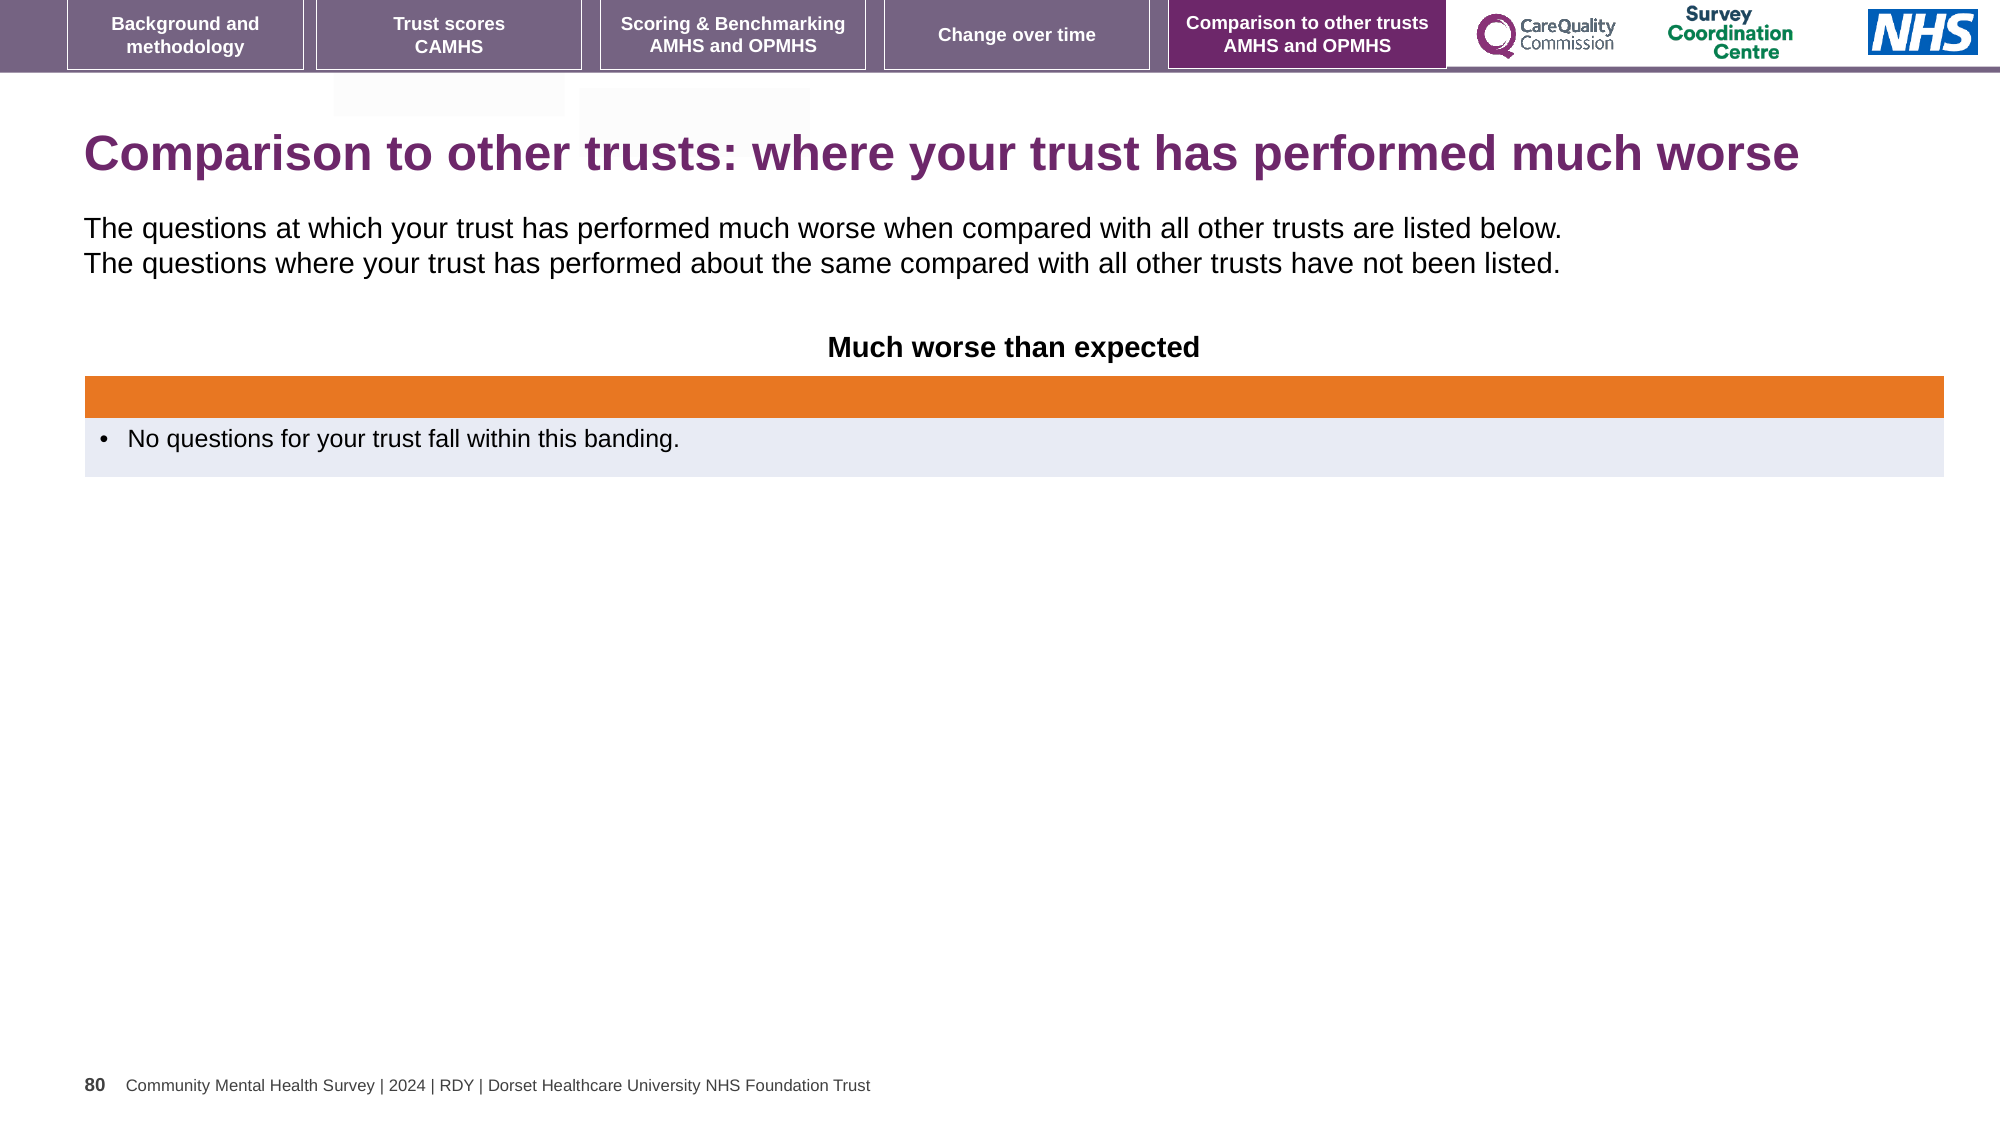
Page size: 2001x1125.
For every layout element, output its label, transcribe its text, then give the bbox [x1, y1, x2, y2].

picture [1476, 13, 1616, 59]
table_cell No questions for your trust fall within this banding. [85, 418, 1944, 477]
table_header Much worse than expected [85, 317, 1944, 376]
picture [1868, 9, 1978, 55]
text_box 80 [84, 1065, 122, 1125]
text_box The questions at which your trust has performed much worse when compared with all other trusts are listed below. The questions where your trust has performed about the same compared with all other trusts have not been listed. [68, 202, 1896, 287]
title Comparison to other trusts: where your trust has performed much worse [68, 100, 1942, 209]
table_cell [85, 376, 1944, 418]
picture [1666, 3, 1794, 61]
